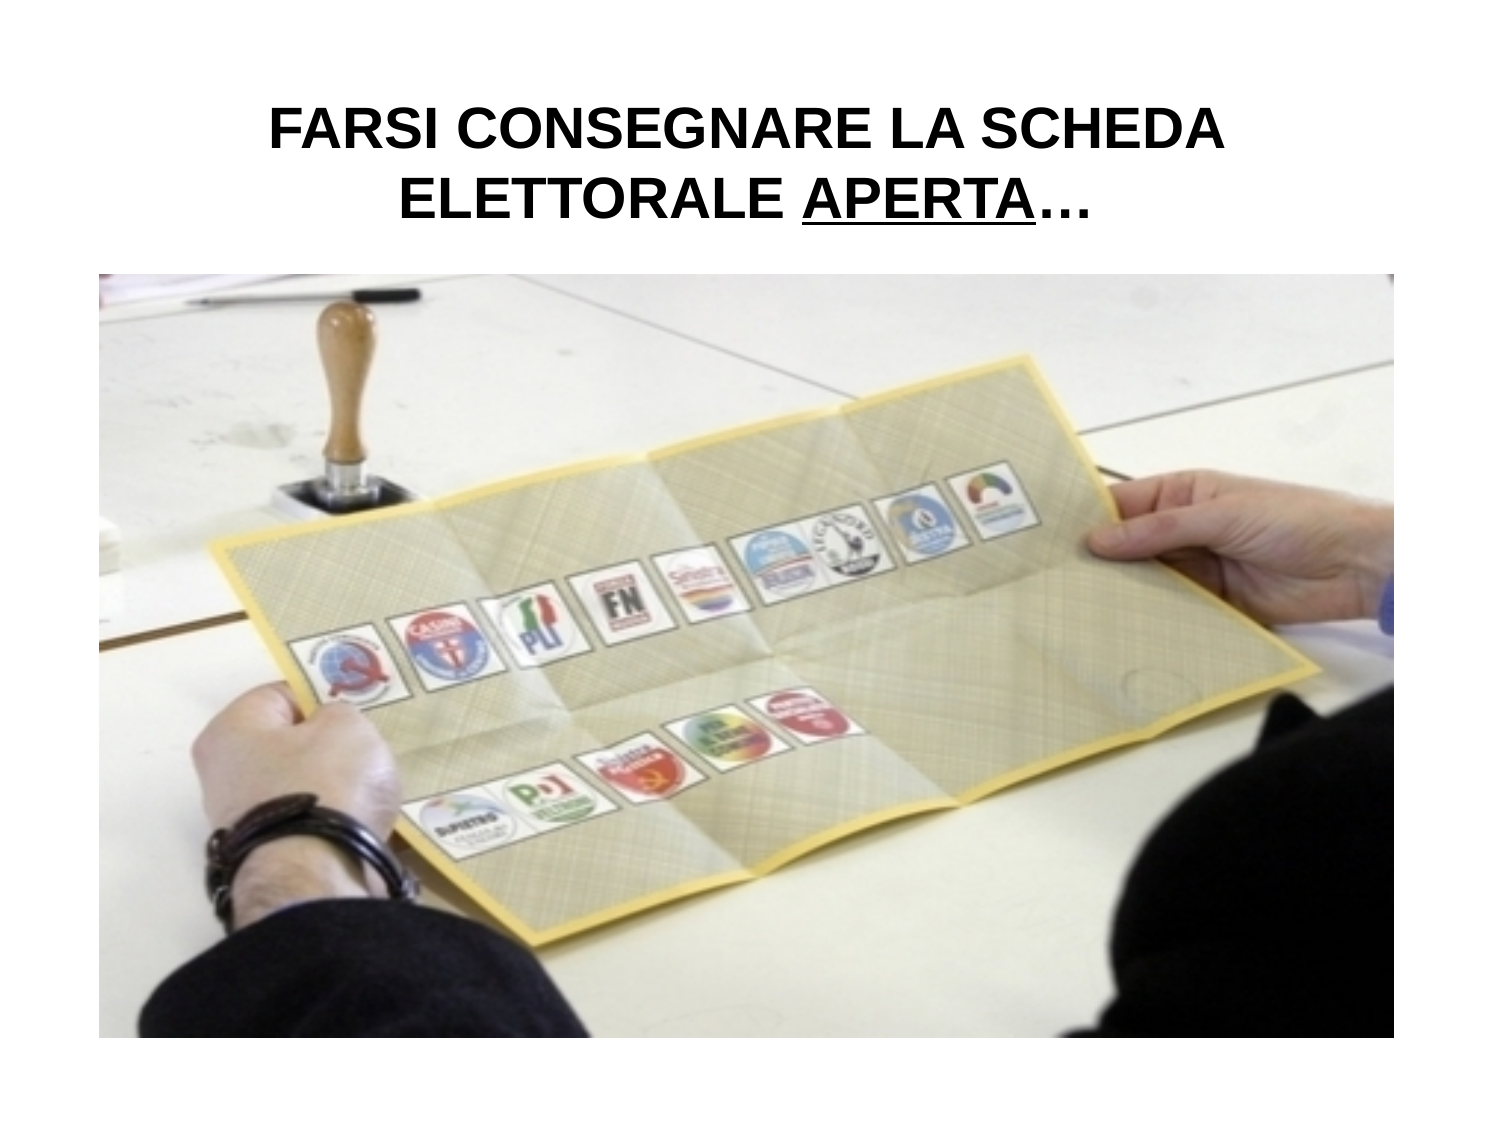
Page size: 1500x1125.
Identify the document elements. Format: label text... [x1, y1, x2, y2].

list FARSI CONSEGNARE LA SCHEDA ELETTORALE APERTA… [99, 62, 1394, 238]
picture [99, 274, 1394, 1038]
